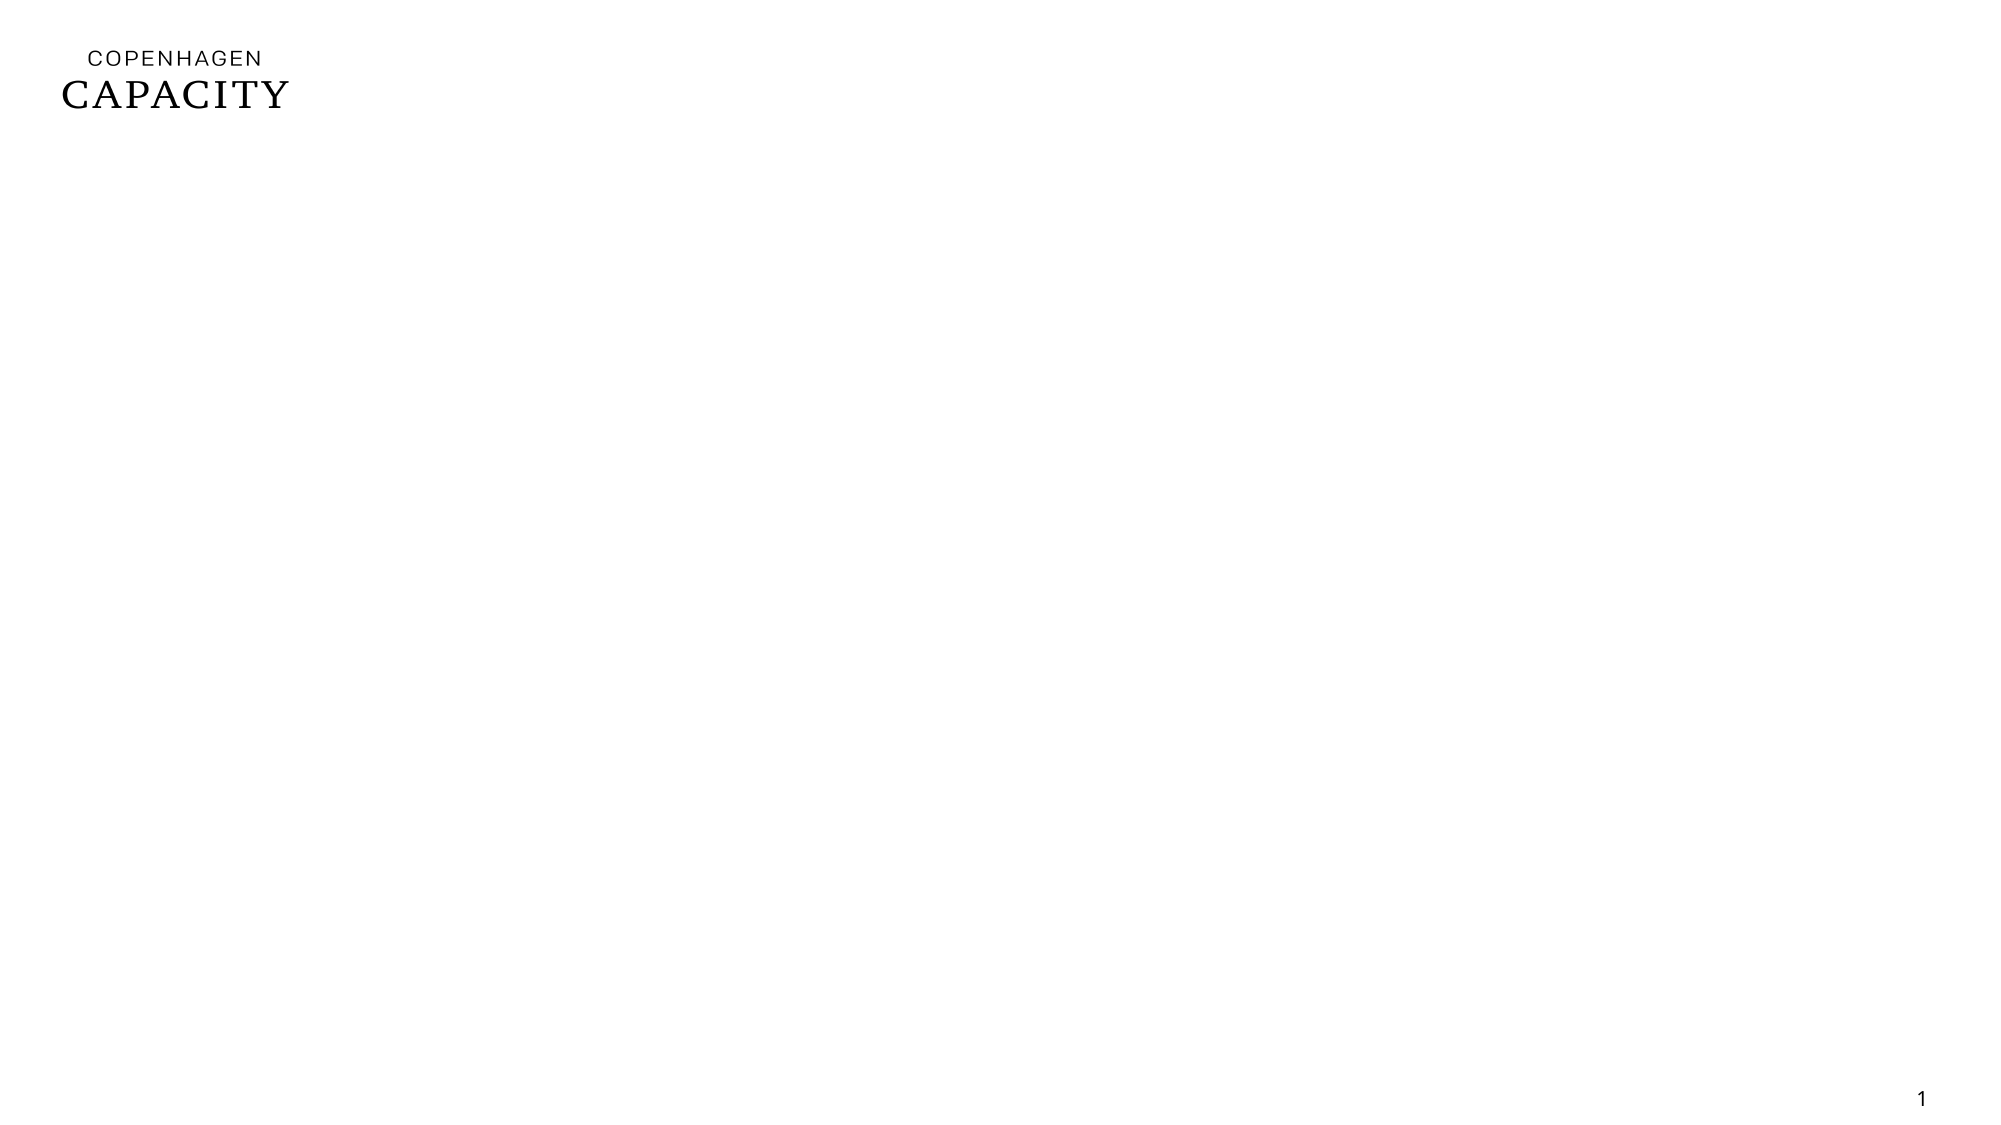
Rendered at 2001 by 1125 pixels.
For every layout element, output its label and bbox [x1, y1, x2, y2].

picture [56, 35, 296, 120]
